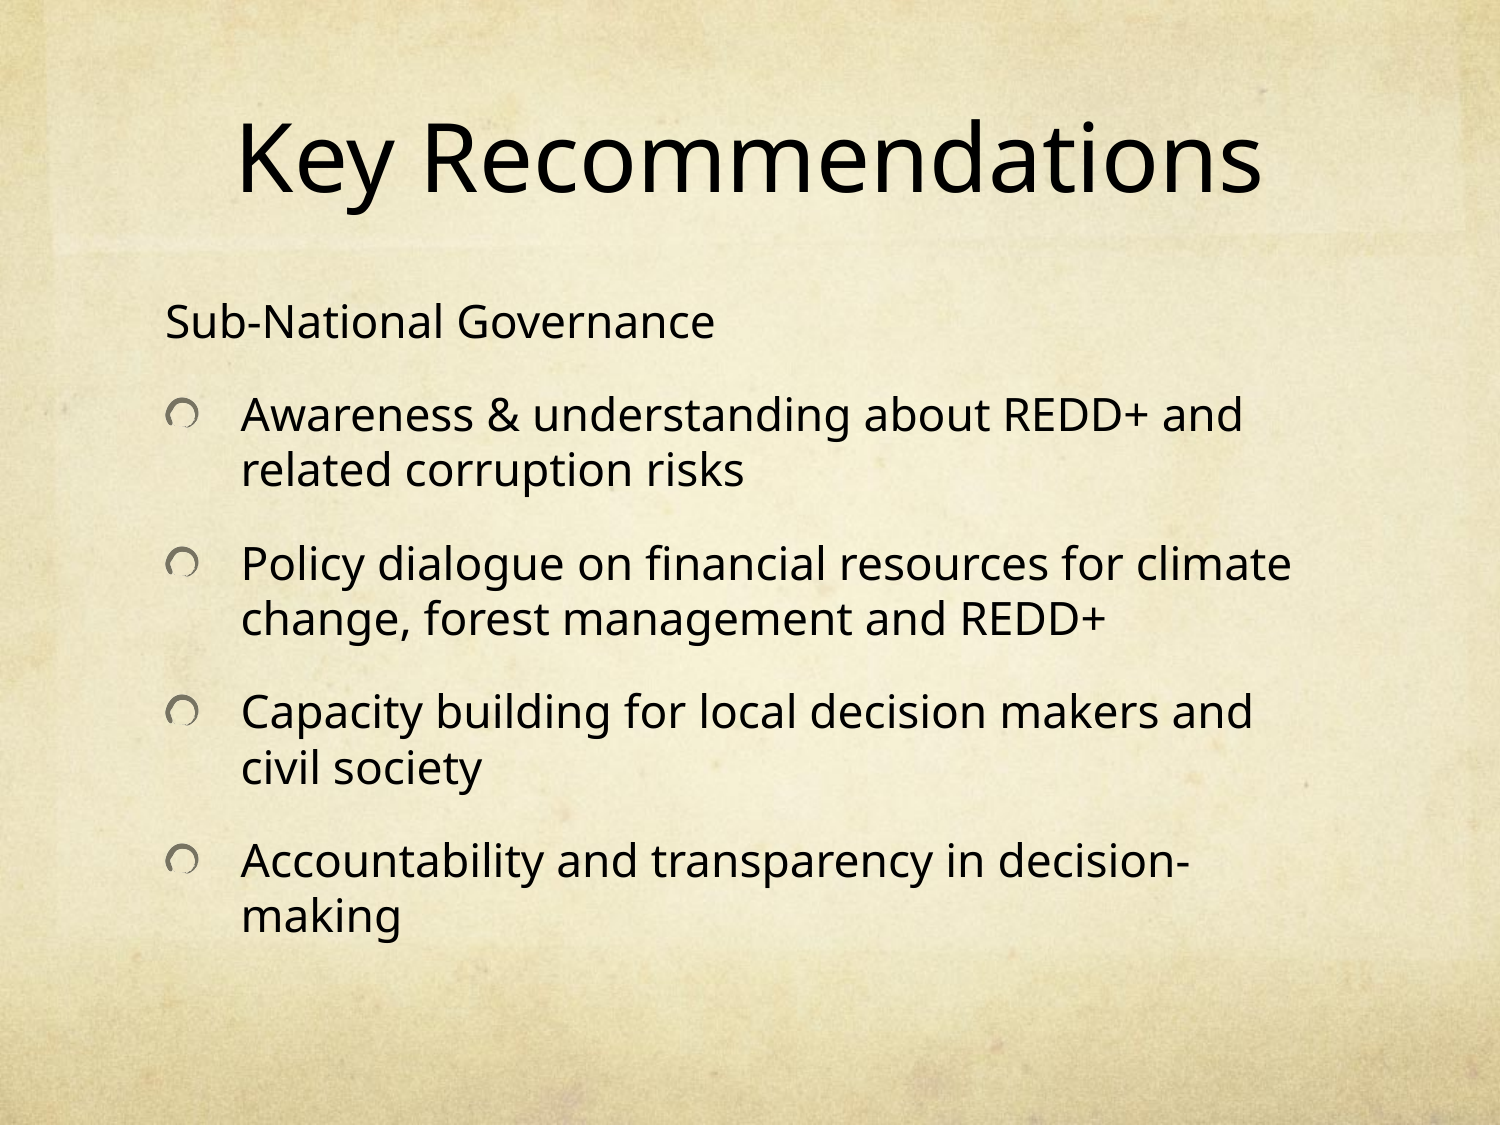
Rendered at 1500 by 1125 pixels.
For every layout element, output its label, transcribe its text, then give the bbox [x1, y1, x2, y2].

title Key Recommendations [150, 82, 1350, 225]
picture [0, 0, 1500, 1125]
list Sub-National Governance Awareness & understanding about REDD+ and related corruption risks Policy dialogue on financial resources for climate change, forest management and REDD+ Capacity building for local decision makers and civil society Accountability and transparency in decision-making [150, 284, 1350, 950]
